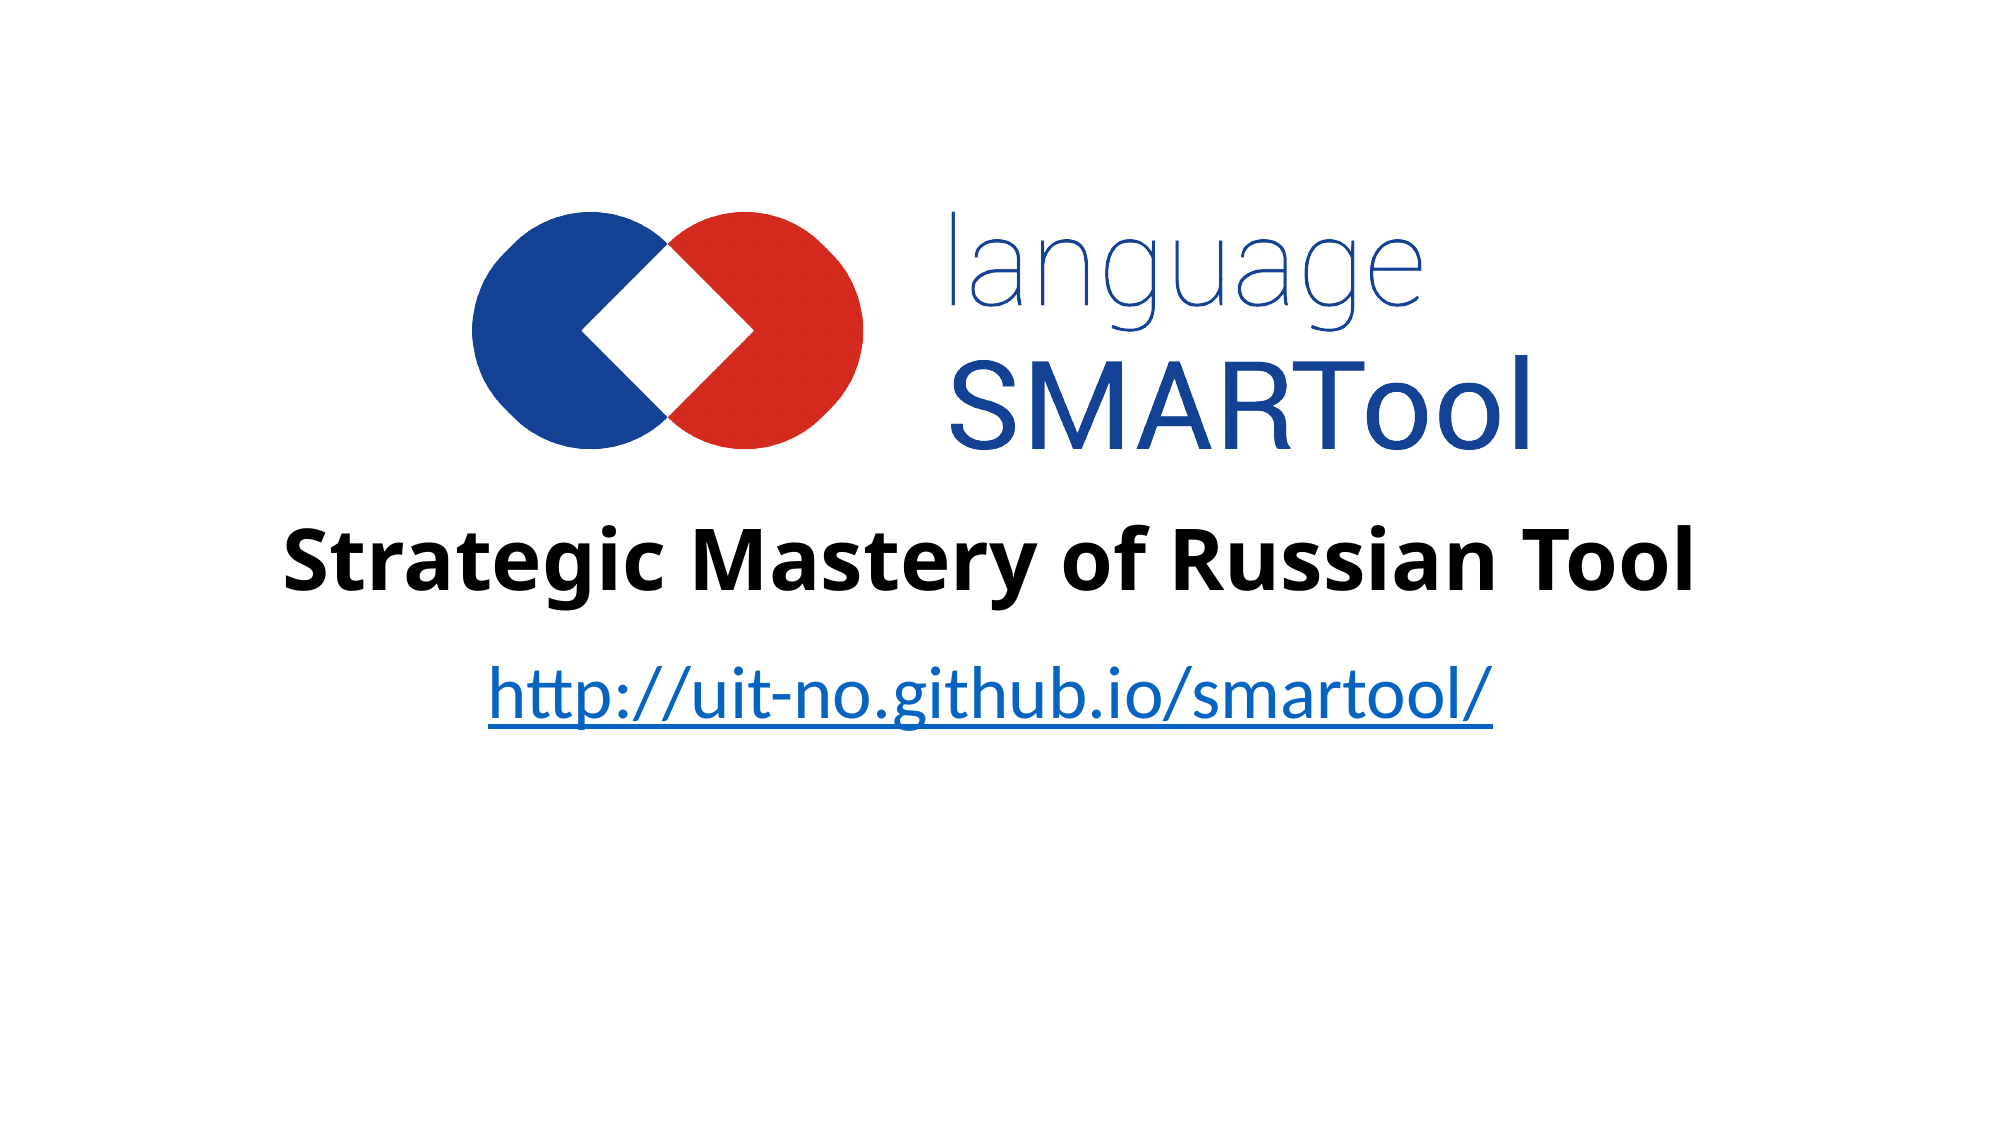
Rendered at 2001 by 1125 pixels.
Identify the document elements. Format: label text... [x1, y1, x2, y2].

text_box http://uit-no.github.io/smartool/ [472, 646, 1528, 743]
picture [472, 209, 1528, 453]
title Strategic Mastery of Russian Tool [267, 452, 1733, 617]
